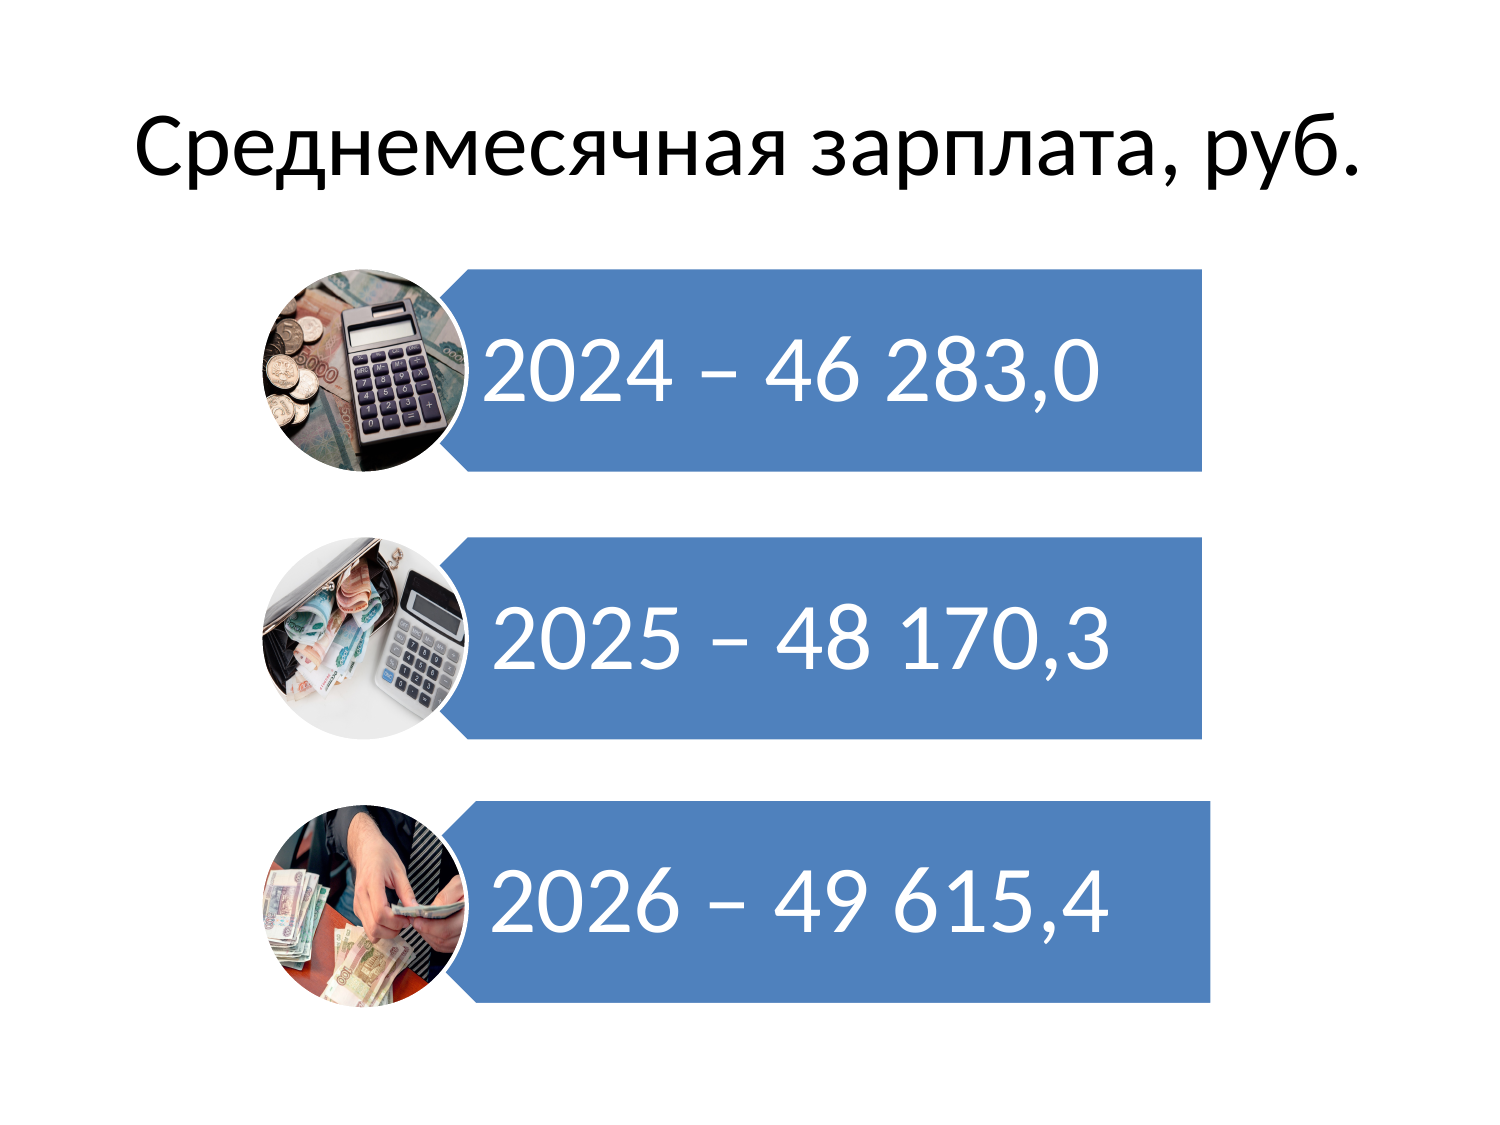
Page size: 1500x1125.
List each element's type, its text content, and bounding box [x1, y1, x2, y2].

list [100, 266, 1365, 1010]
title Среднемесячная зарплата, руб. [75, 45, 1425, 233]
